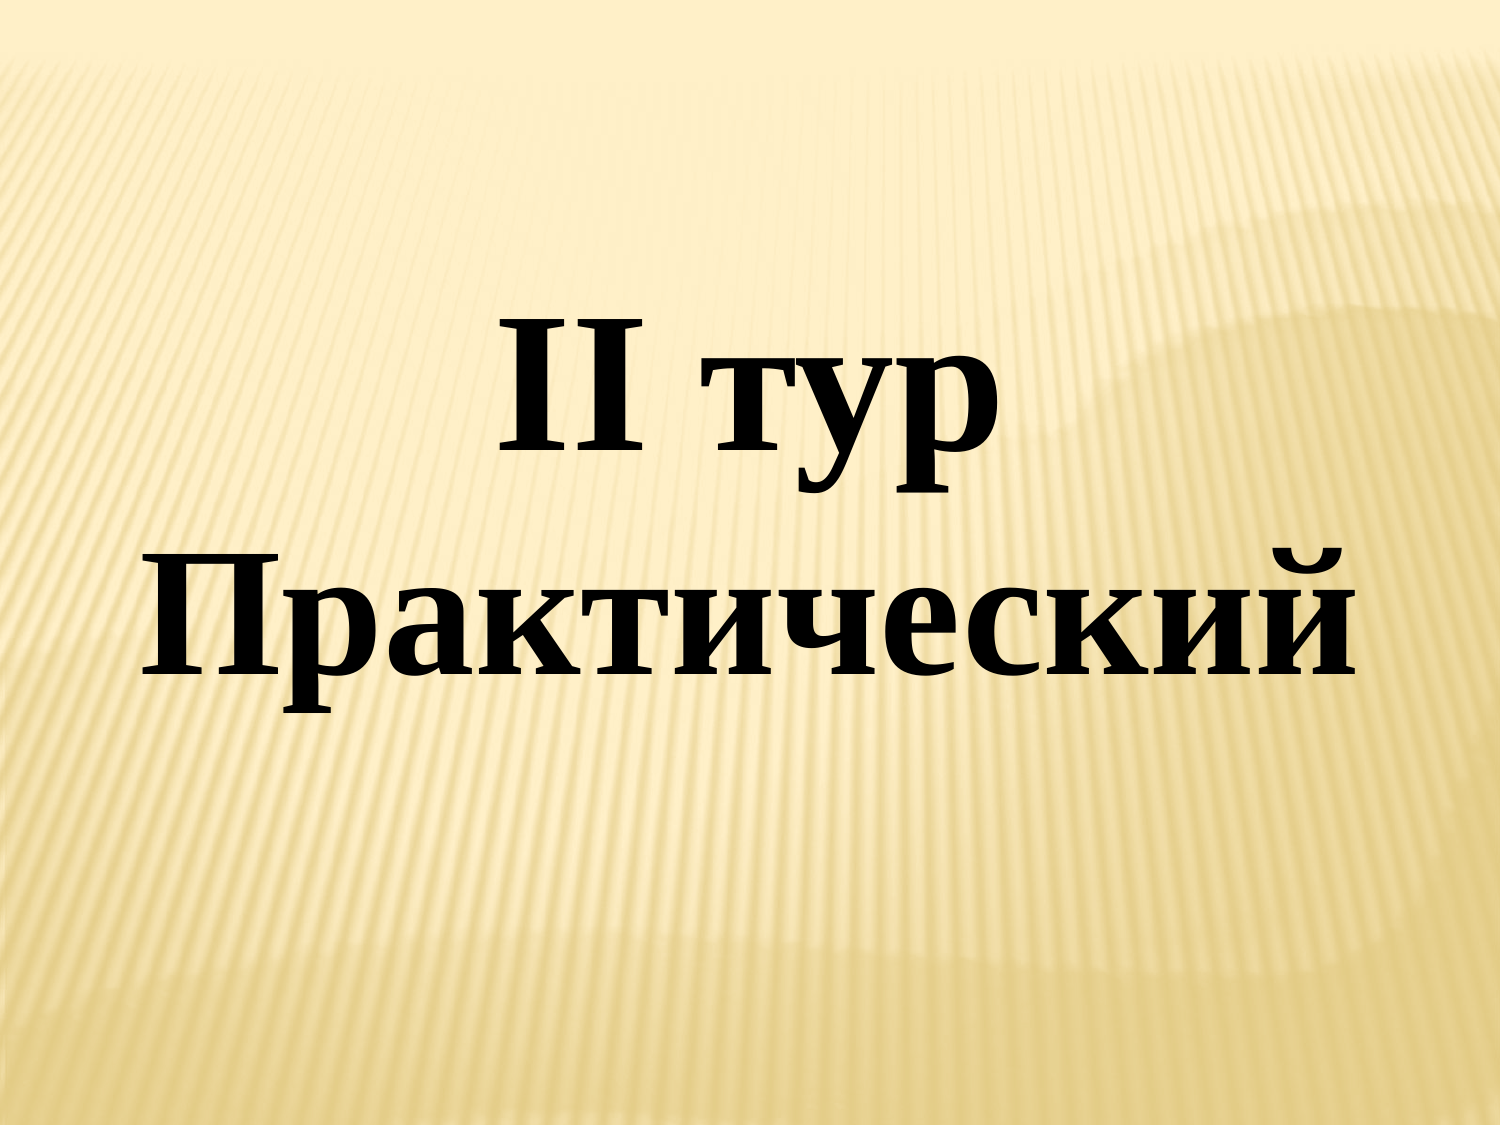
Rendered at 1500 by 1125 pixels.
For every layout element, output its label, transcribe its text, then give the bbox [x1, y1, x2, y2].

text_box II тур Практический [0, 243, 1500, 719]
